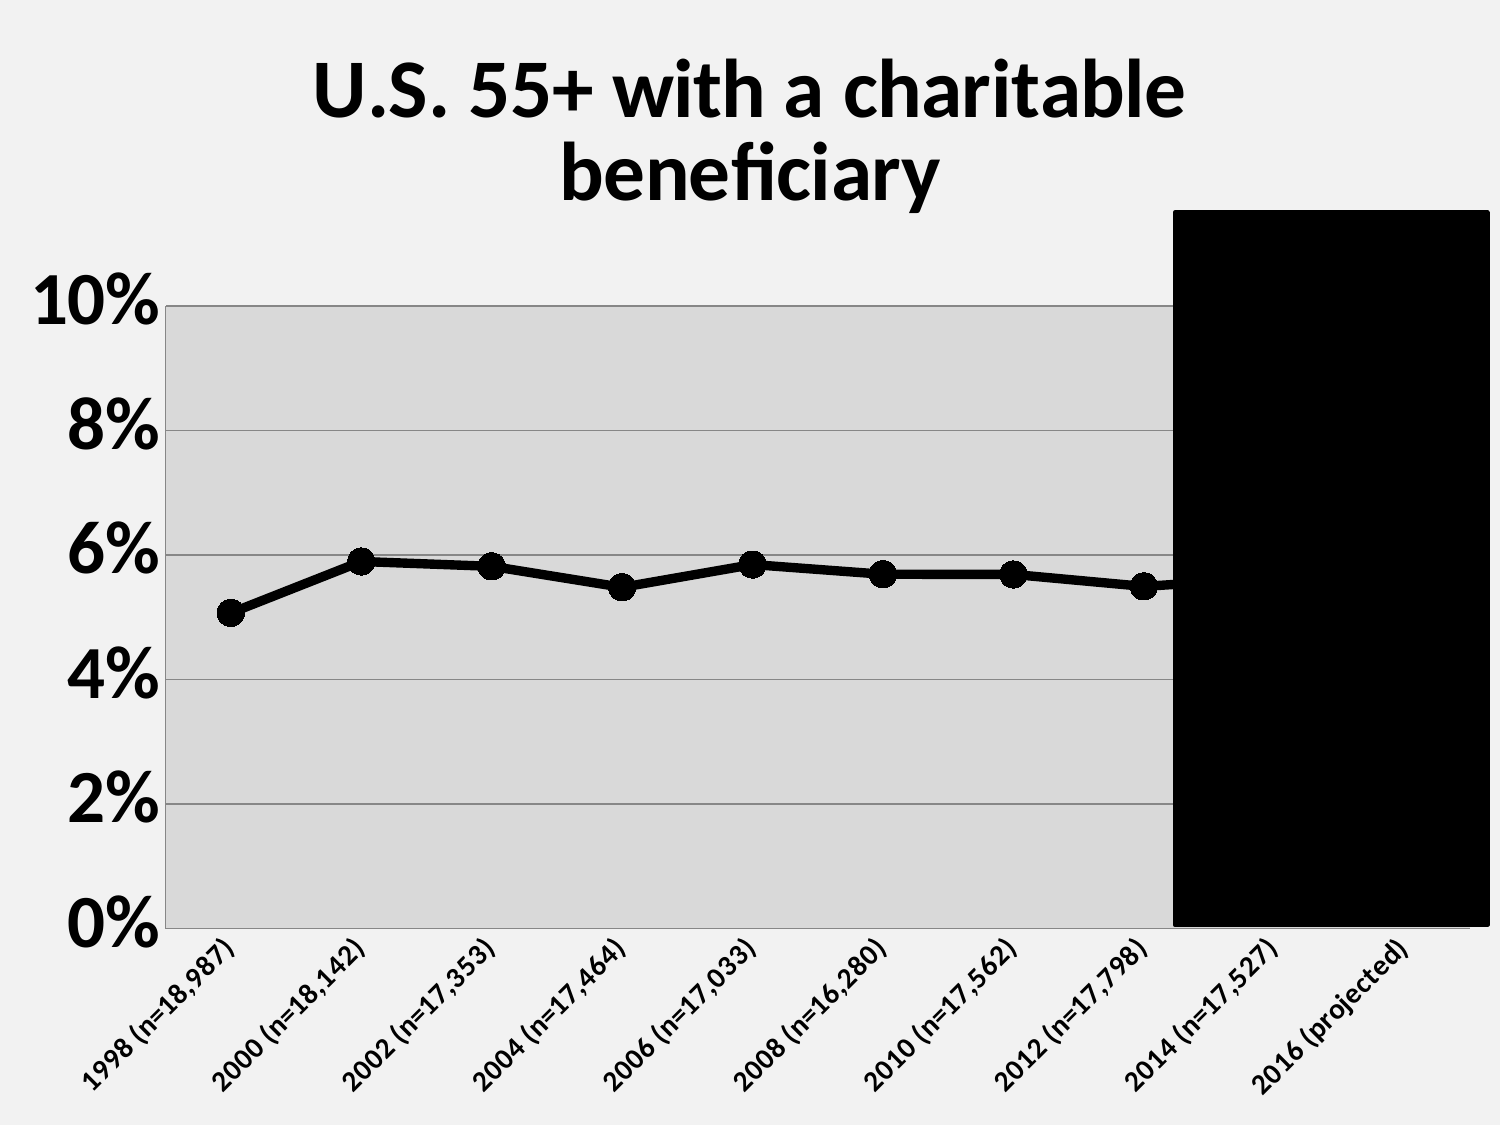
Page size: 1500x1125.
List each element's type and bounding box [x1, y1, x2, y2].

chart [0, 0, 1500, 1125]
